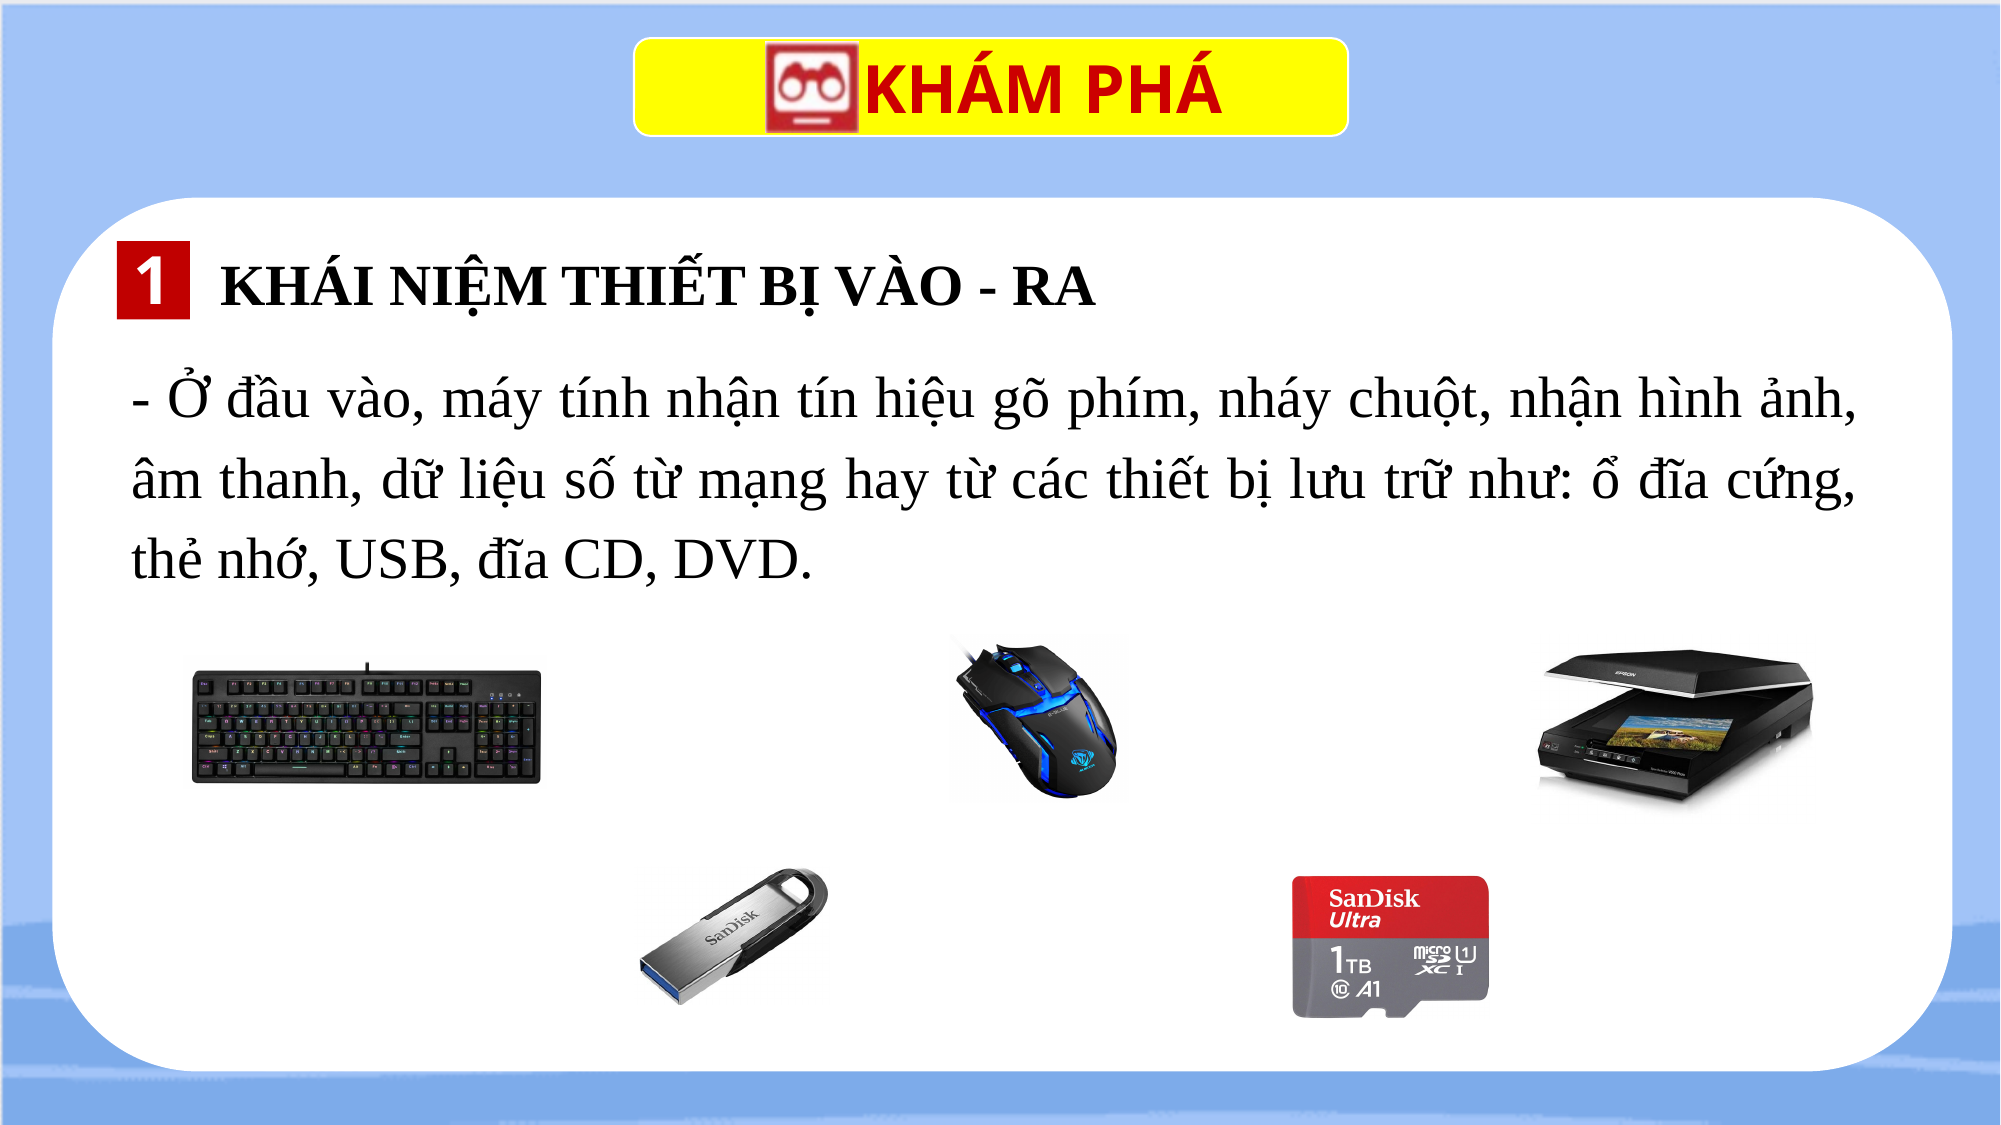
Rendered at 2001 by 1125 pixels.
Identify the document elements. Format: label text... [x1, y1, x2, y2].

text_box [116, 230, 1129, 327]
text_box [633, 38, 1349, 136]
text_box [51, 196, 1954, 1073]
picture [0, 0, 2001, 1125]
text_box - Ở đầu vào, máy tính nhận tín hiệu gõ phím, nháy chuột, nhận hình ảnh, âm thanh, dữ liệu số từ mạng hay từ các thiết bị lưu trữ như: ổ đĩa cứng, thẻ nhớ, USB, đĩa CD, DVD. [116, 341, 1874, 598]
